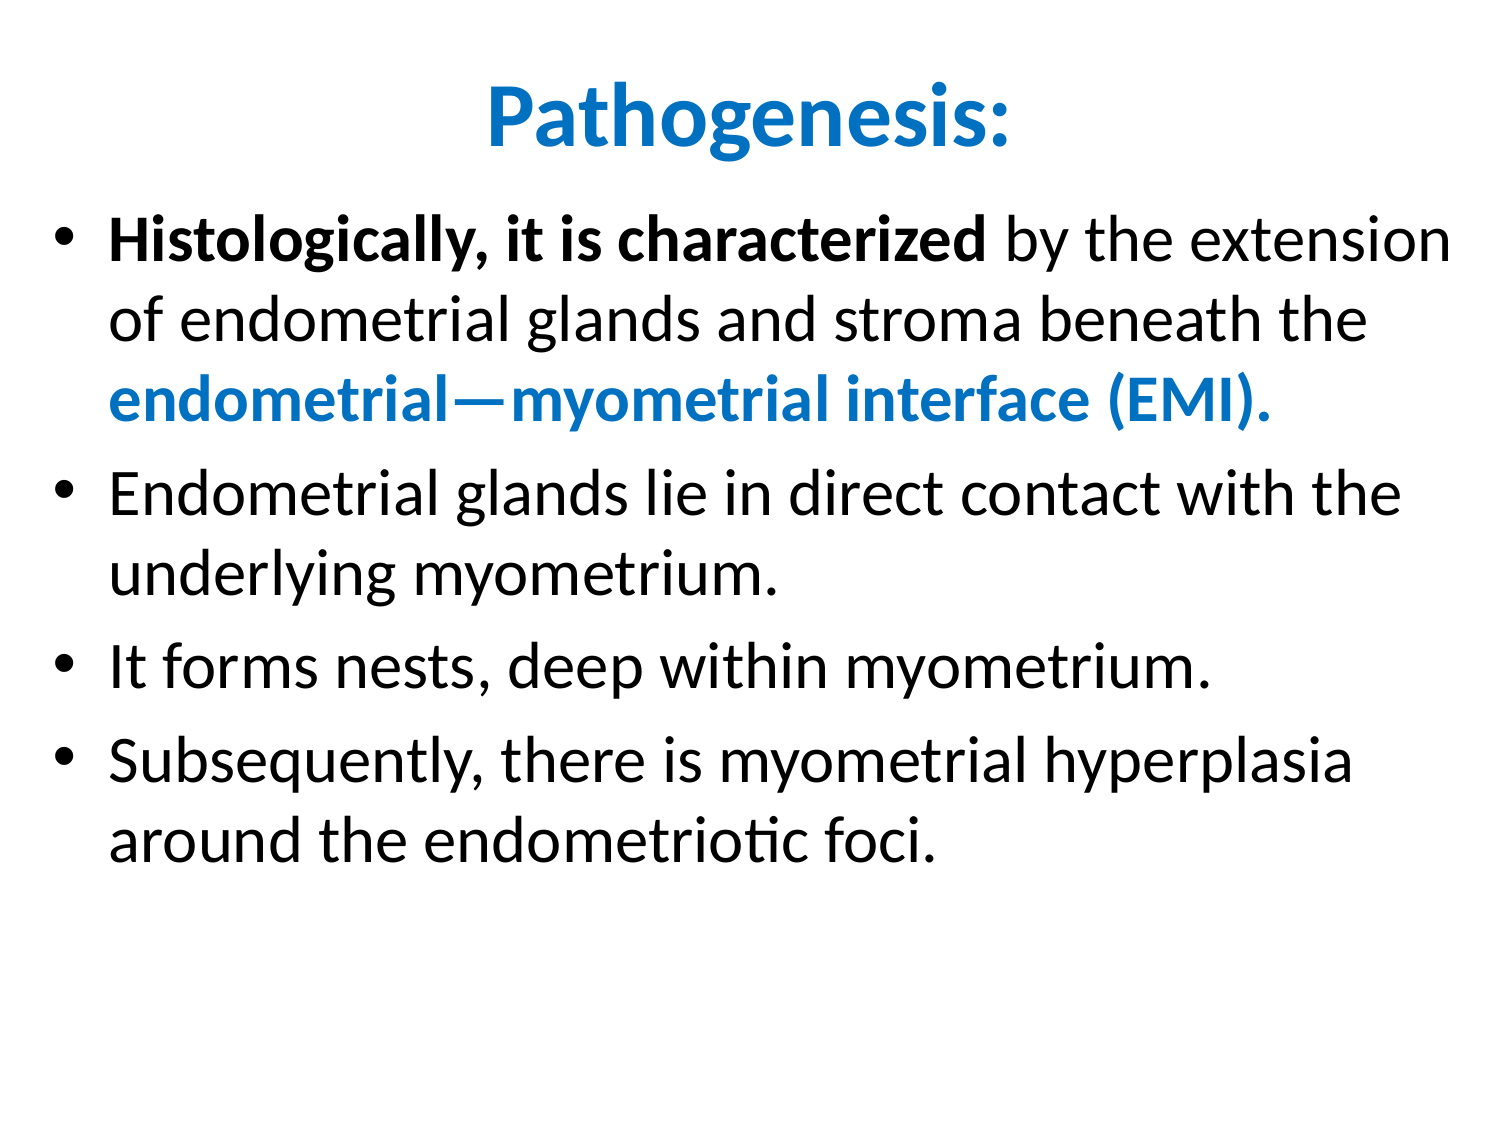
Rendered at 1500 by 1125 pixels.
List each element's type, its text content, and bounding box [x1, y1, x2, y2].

title Pathogenesis: [75, 45, 1425, 175]
list Histologically, it is characterized by the extension of endometrial glands and stroma beneath the endometrial—myometrial interface (EMI). Endometrial glands lie in direct contact with the underlying myometrium. It forms nests, deep within myometrium. Subsequently, there is myometrial hyperplasia around the endometriotic foci. [37, 187, 1475, 1088]
